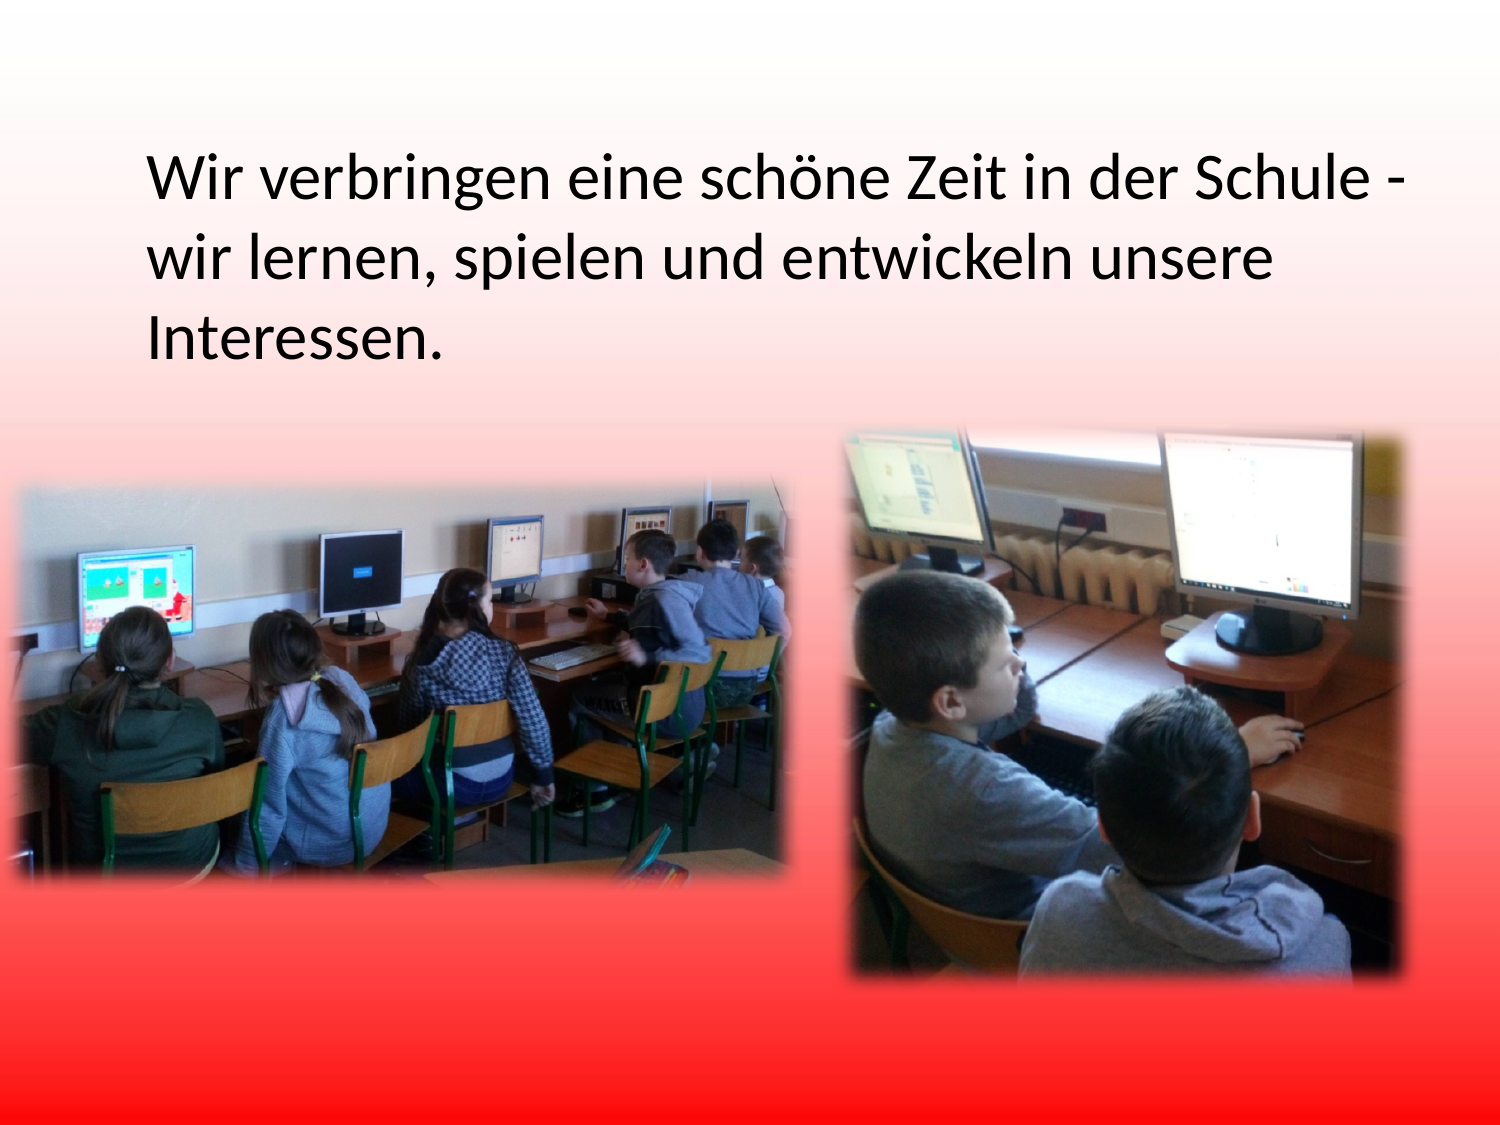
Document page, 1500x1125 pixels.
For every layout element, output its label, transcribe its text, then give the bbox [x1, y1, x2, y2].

picture [0, 0, 1500, 1125]
list Wir verbringen eine schöne Zeit in der Schule - wir lernen, spielen und entwickeln unsere Interessen. [75, 125, 1425, 398]
